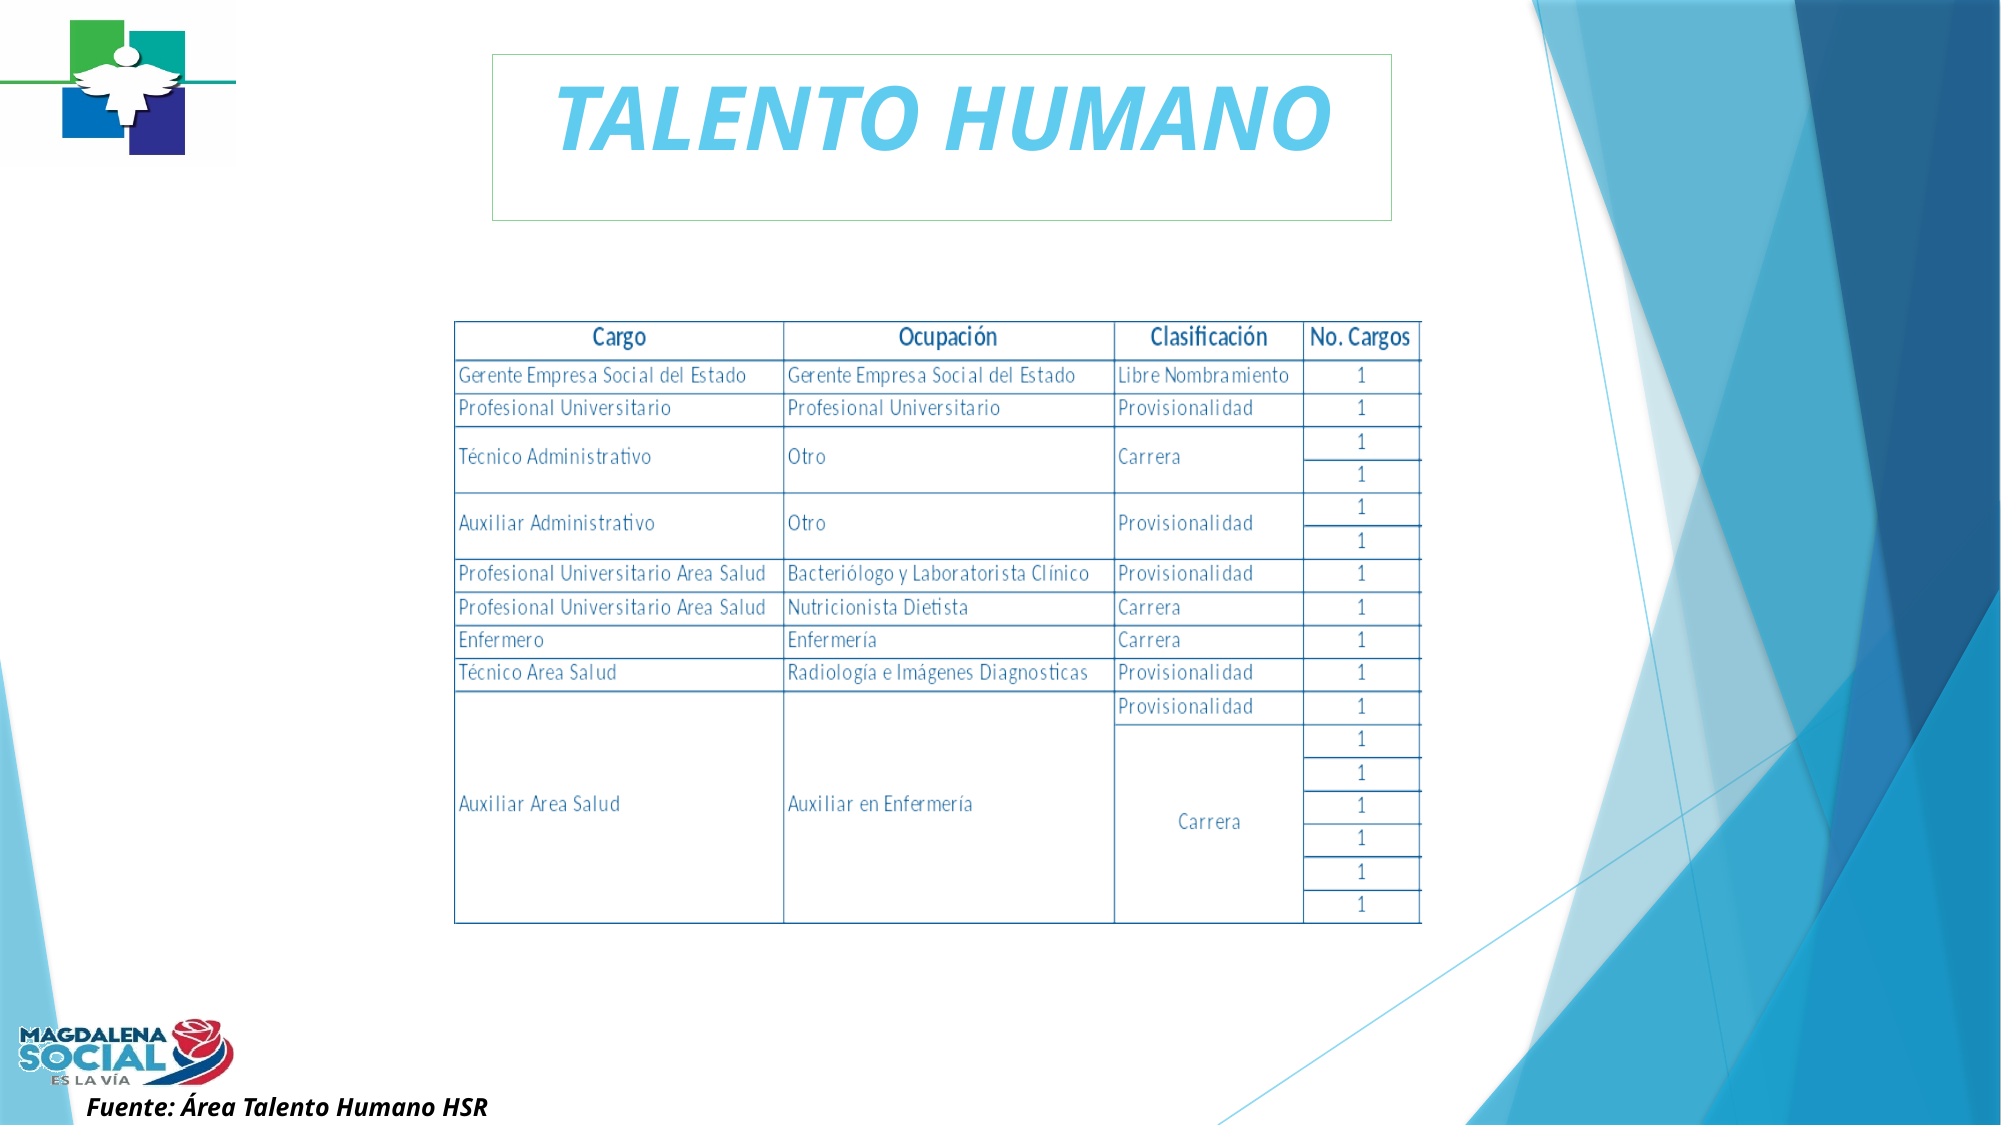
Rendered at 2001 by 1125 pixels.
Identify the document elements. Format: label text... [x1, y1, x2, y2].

text_box Fuente: Área Talento Humano HSR [246, 1084, 504, 1125]
picture [0, 0, 237, 168]
picture [453, 320, 1423, 924]
text_box TALENTO HUMANO [492, 54, 1392, 221]
picture [0, 1001, 243, 1125]
